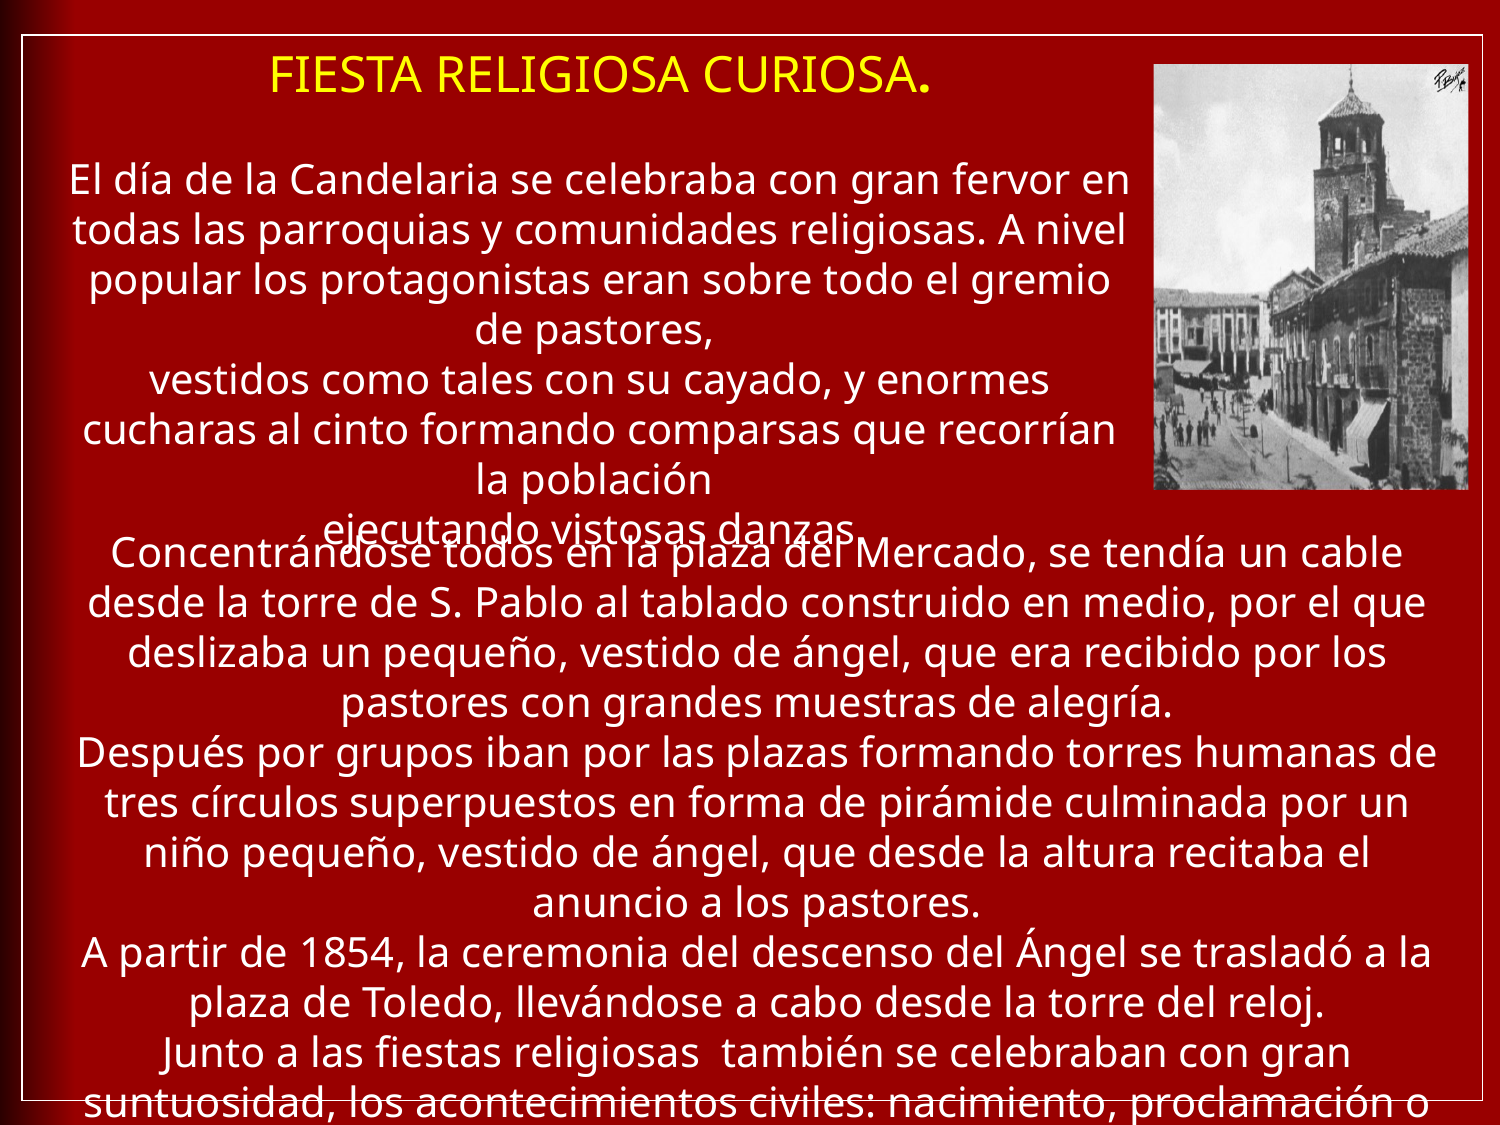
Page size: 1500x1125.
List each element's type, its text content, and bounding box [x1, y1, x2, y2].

picture [1153, 64, 1469, 490]
text_box FIESTA RELIGIOSA CURIOSA. El día de la Candelaria se celebraba con gran fervor en todas las parroquias y comunidades religiosas. A nivel popular los protagonistas eran sobre todo el gremio de pastores, vestidos como tales con su cayado, y enormes cucharas al cinto formando comparsas que recorrían la población ejecutando vistosas danzas. [46, 35, 1154, 518]
text_box Concentrándose todos en la plaza del Mercado, se tendía un cable desde la torre de S. Pablo al tablado construido en medio, por el que deslizaba un pequeño, vestido de ángel, que era recibido por los pastores con grandes muestras de alegría. Después por grupos iban por las plazas formando torres humanas de tres círculos superpuestos en forma de pirámide culminada por un niño pequeño, vestido de ángel, que desde la altura recitaba el anuncio a los pastores. A partir de 1854, la ceremonia del descenso del Ángel se trasladó a la plaza de Toledo, llevándose a cabo desde la torre del reloj. Junto a las fiestas religiosas también se celebraban con gran suntuosidad, los acontecimientos civiles: nacimiento, proclamación o matrimonio de los reyes. [46, 518, 1469, 1125]
text_box [21, 35, 46, 1101]
text_box [1154, 35, 1483, 1101]
